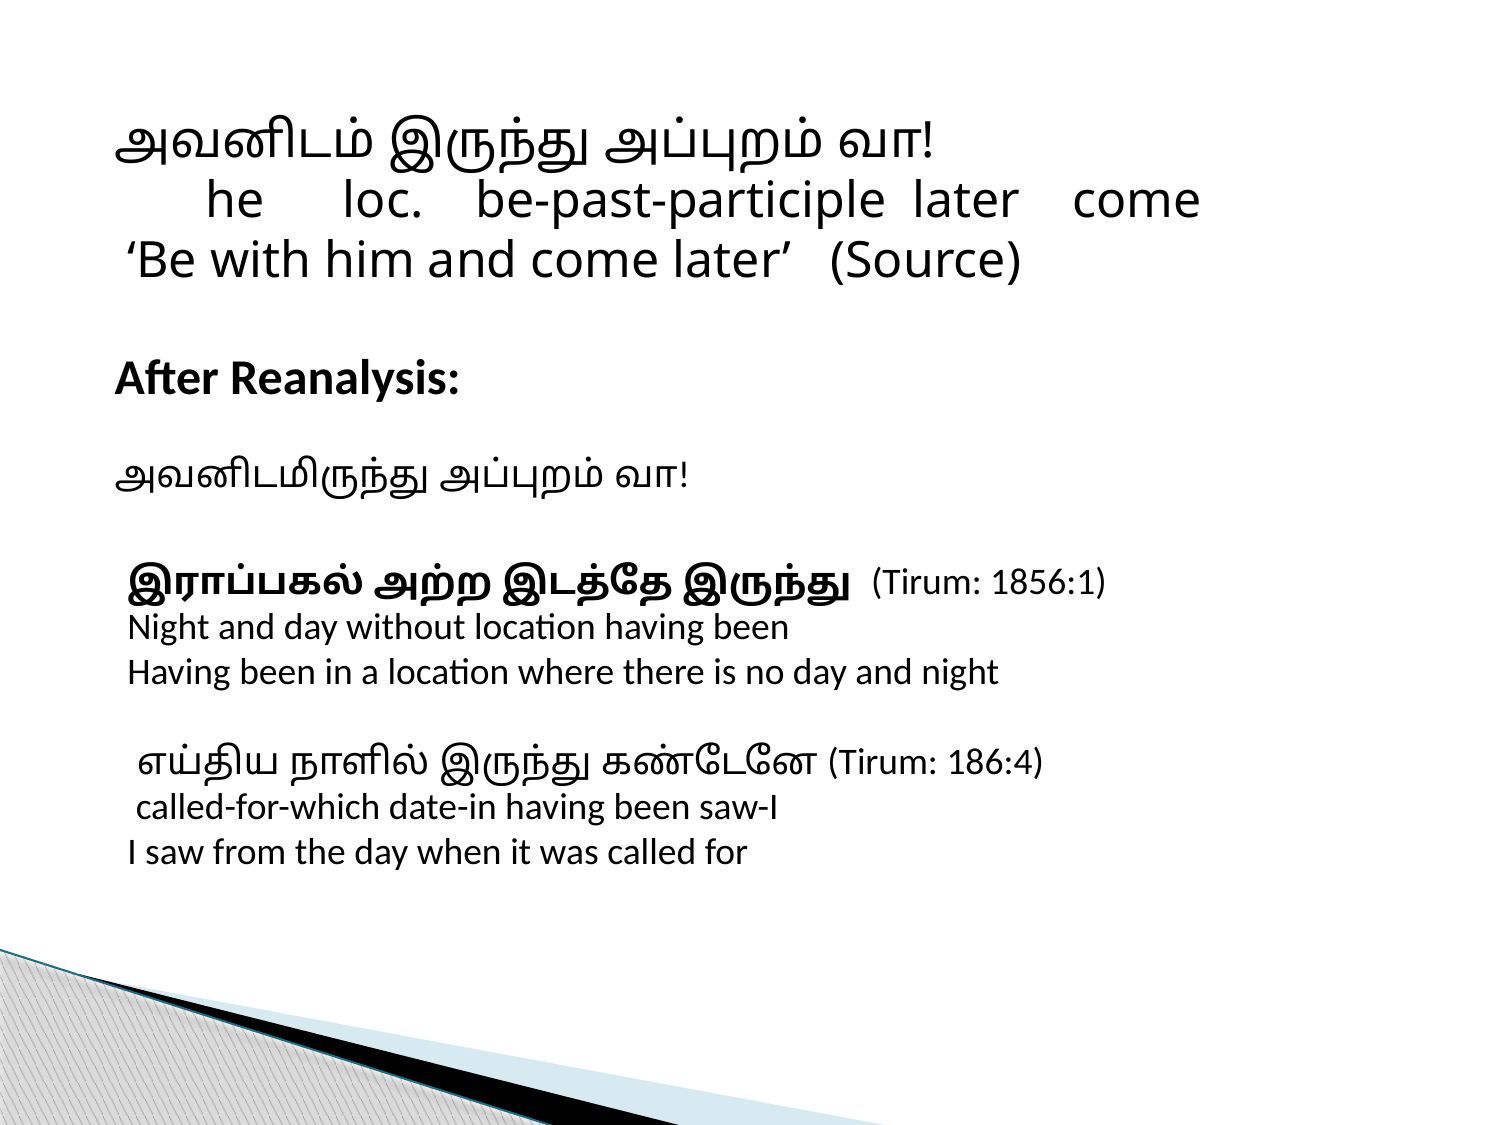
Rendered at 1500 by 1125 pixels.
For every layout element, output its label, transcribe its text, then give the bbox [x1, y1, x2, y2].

text_box After Reanalysis: அவனிடமிருந்து அப்புறம் வா! [99, 337, 1213, 503]
text_box இராப்பகல் அற்ற இடத்தே இருந்து (Tirum: 1856:1) Night and day without location having been Having been in a location where there is no day and night எய்திய நாளில் இருந்து கண்டேனே (Tirum: 186:4) called-for-which date-in having been saw-I I saw from the day when it was called for [112, 549, 1400, 925]
text_box அவனிடம் இருந்து அப்புறம் வா! he loc. be-past-participle later come ‘Be with him and come later’ (Source) [99, 99, 1350, 355]
